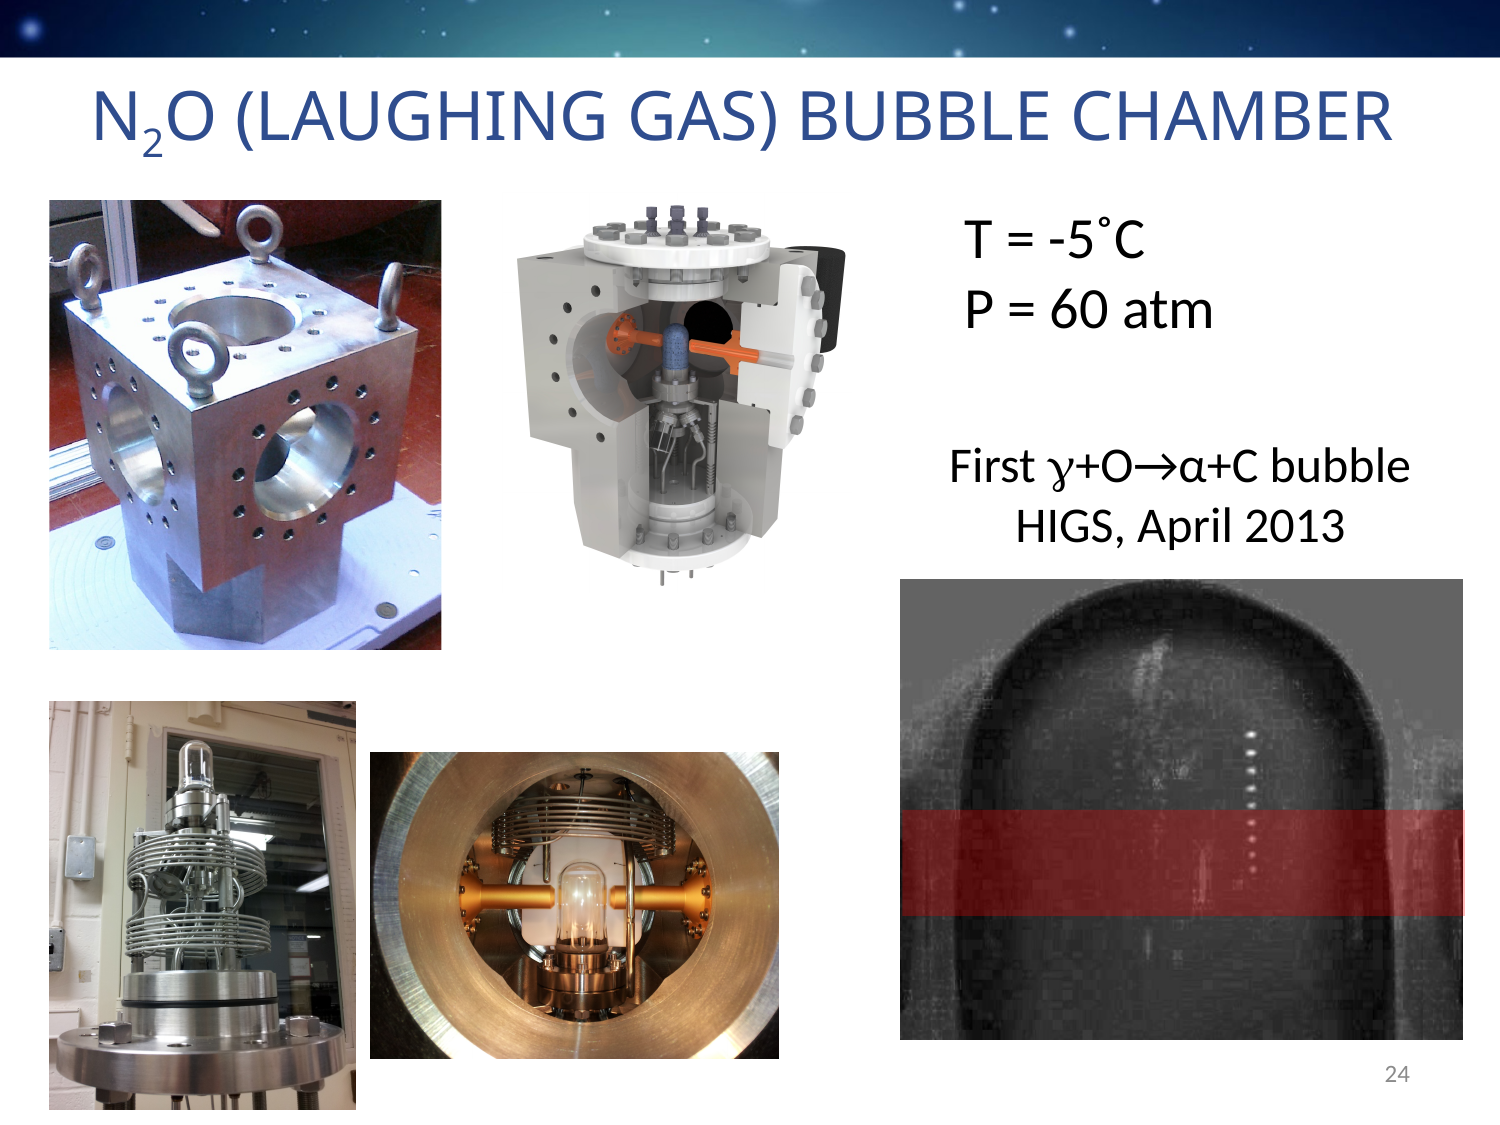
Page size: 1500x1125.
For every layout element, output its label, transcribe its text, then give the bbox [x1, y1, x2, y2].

slide_number 24 [1074, 1048, 1425, 1103]
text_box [899, 424, 1466, 1041]
picture [0, 0, 1500, 1125]
text_box T = -5˚C P = 60 atm [874, 192, 1493, 348]
title N2O (Laughing Gas) Bubble Chamber [75, 59, 1425, 178]
